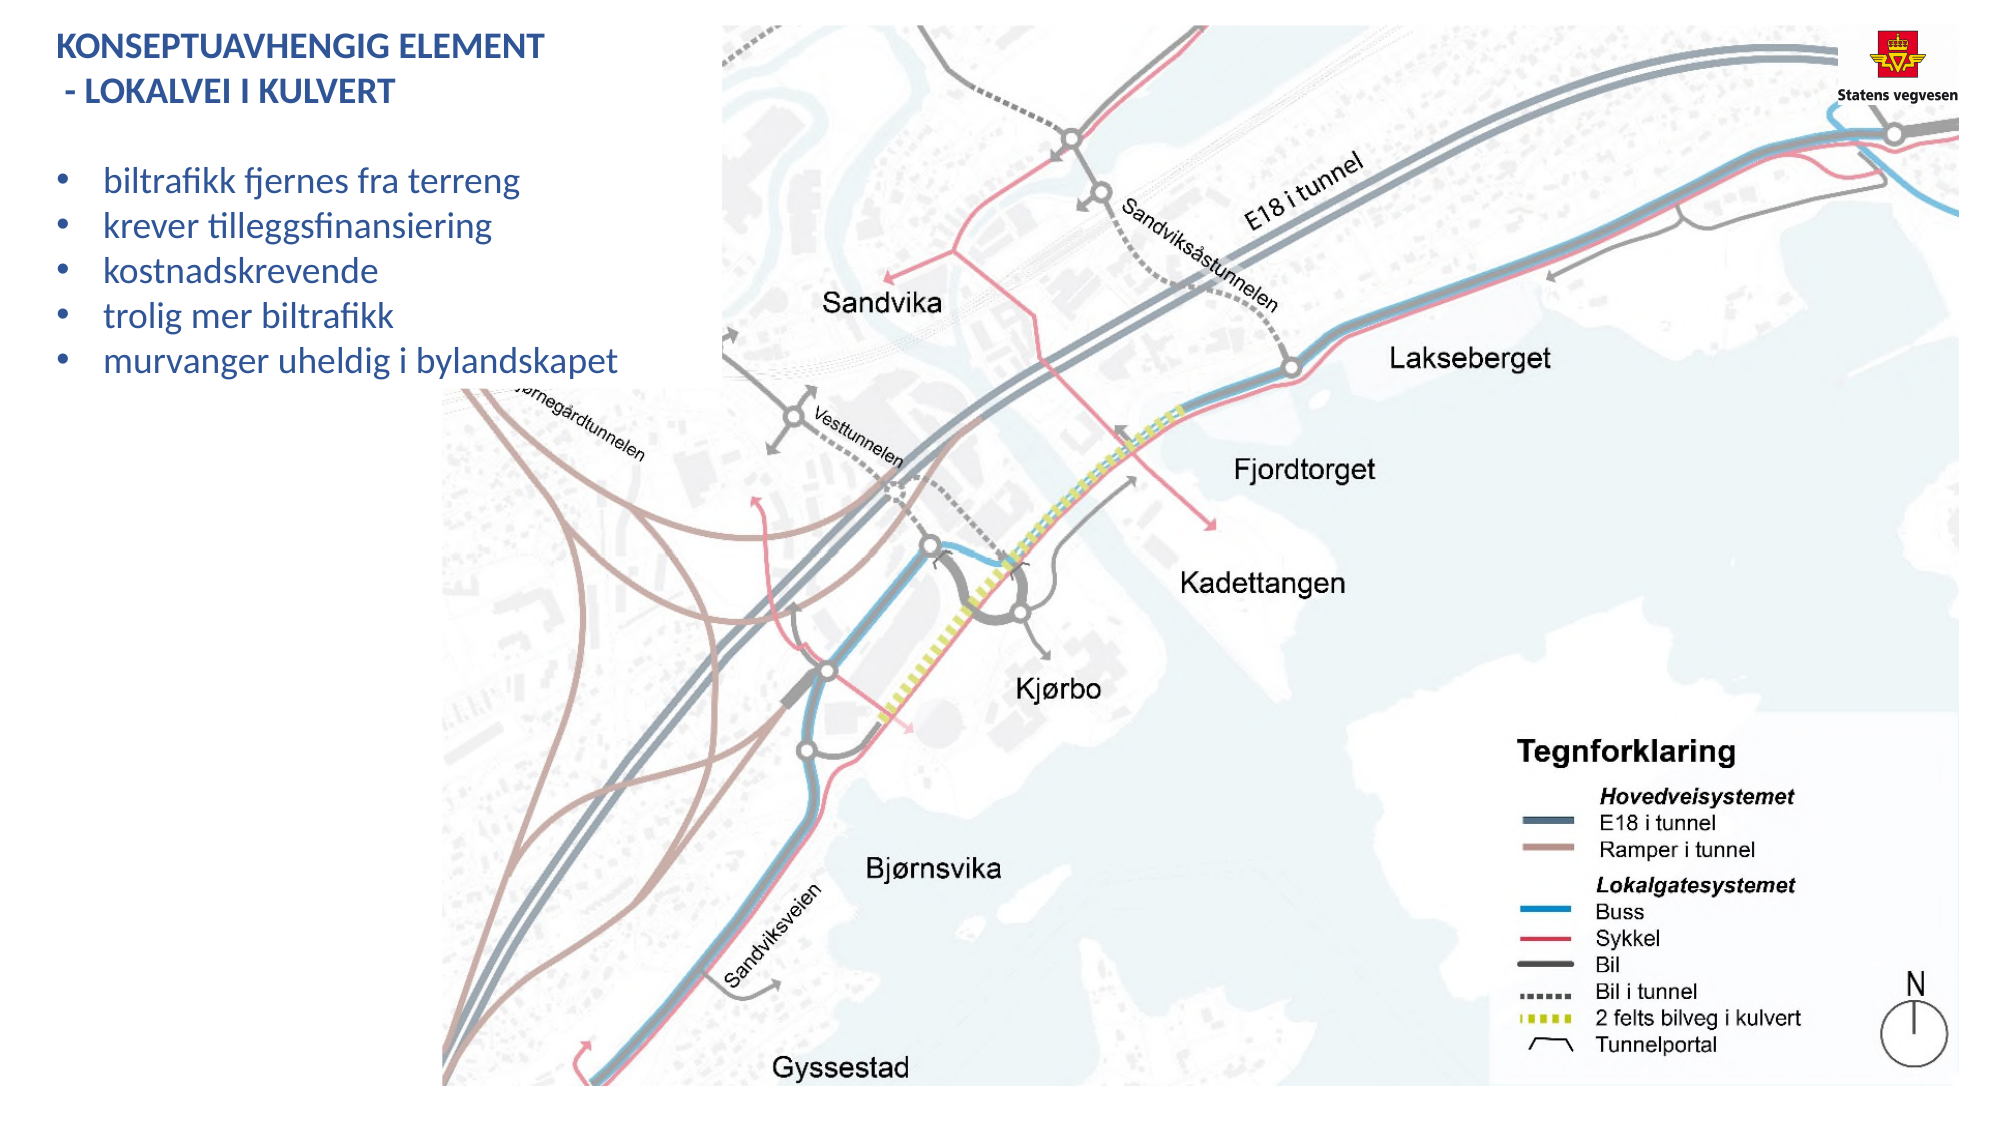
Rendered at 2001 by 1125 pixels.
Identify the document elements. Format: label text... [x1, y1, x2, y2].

picture [432, 13, 1959, 1086]
text_box KONSEPTUAVHENGIG ELEMENT - LOKALVEI I KULVERT biltrafikk fjernes fra terreng krever tilleggsfinansiering kostnadskrevende trolig mer biltrafikk murvanger uheldig i bylandskapet [41, 13, 432, 389]
